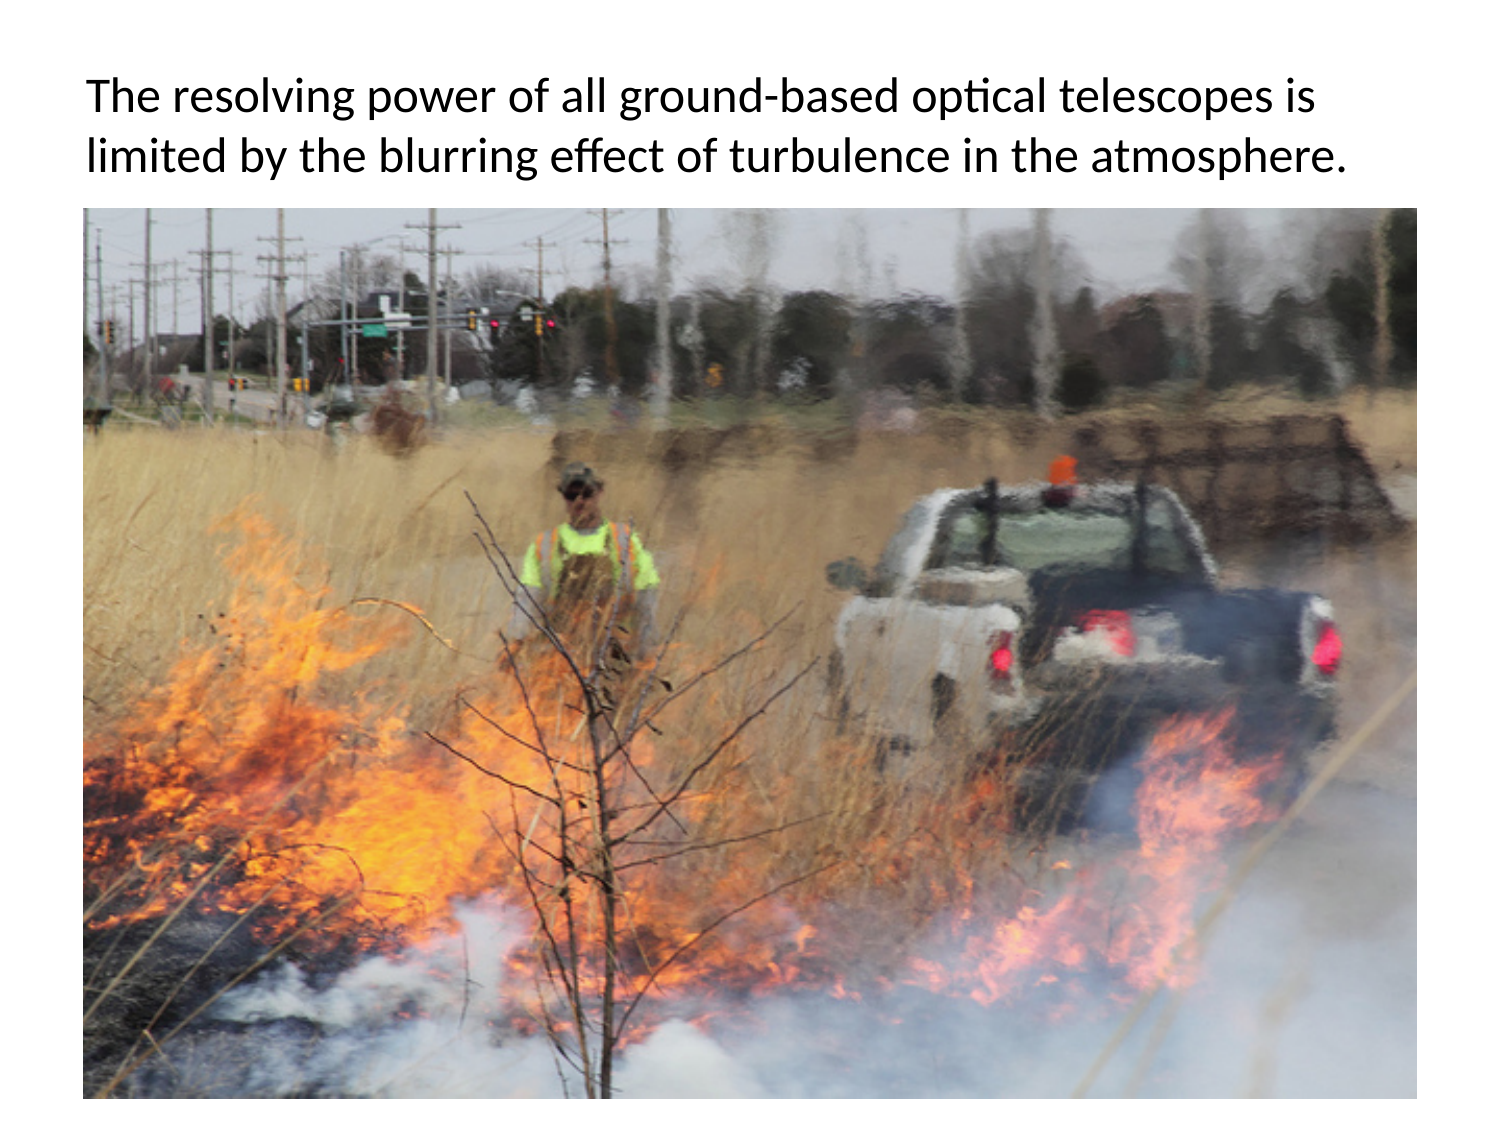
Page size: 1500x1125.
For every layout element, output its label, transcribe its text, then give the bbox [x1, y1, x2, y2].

text_box The resolving power of all ground-based optical telescopes is limited by the blurring effect of turbulence in the atmosphere. [71, 55, 1429, 191]
picture [83, 208, 1417, 1099]
